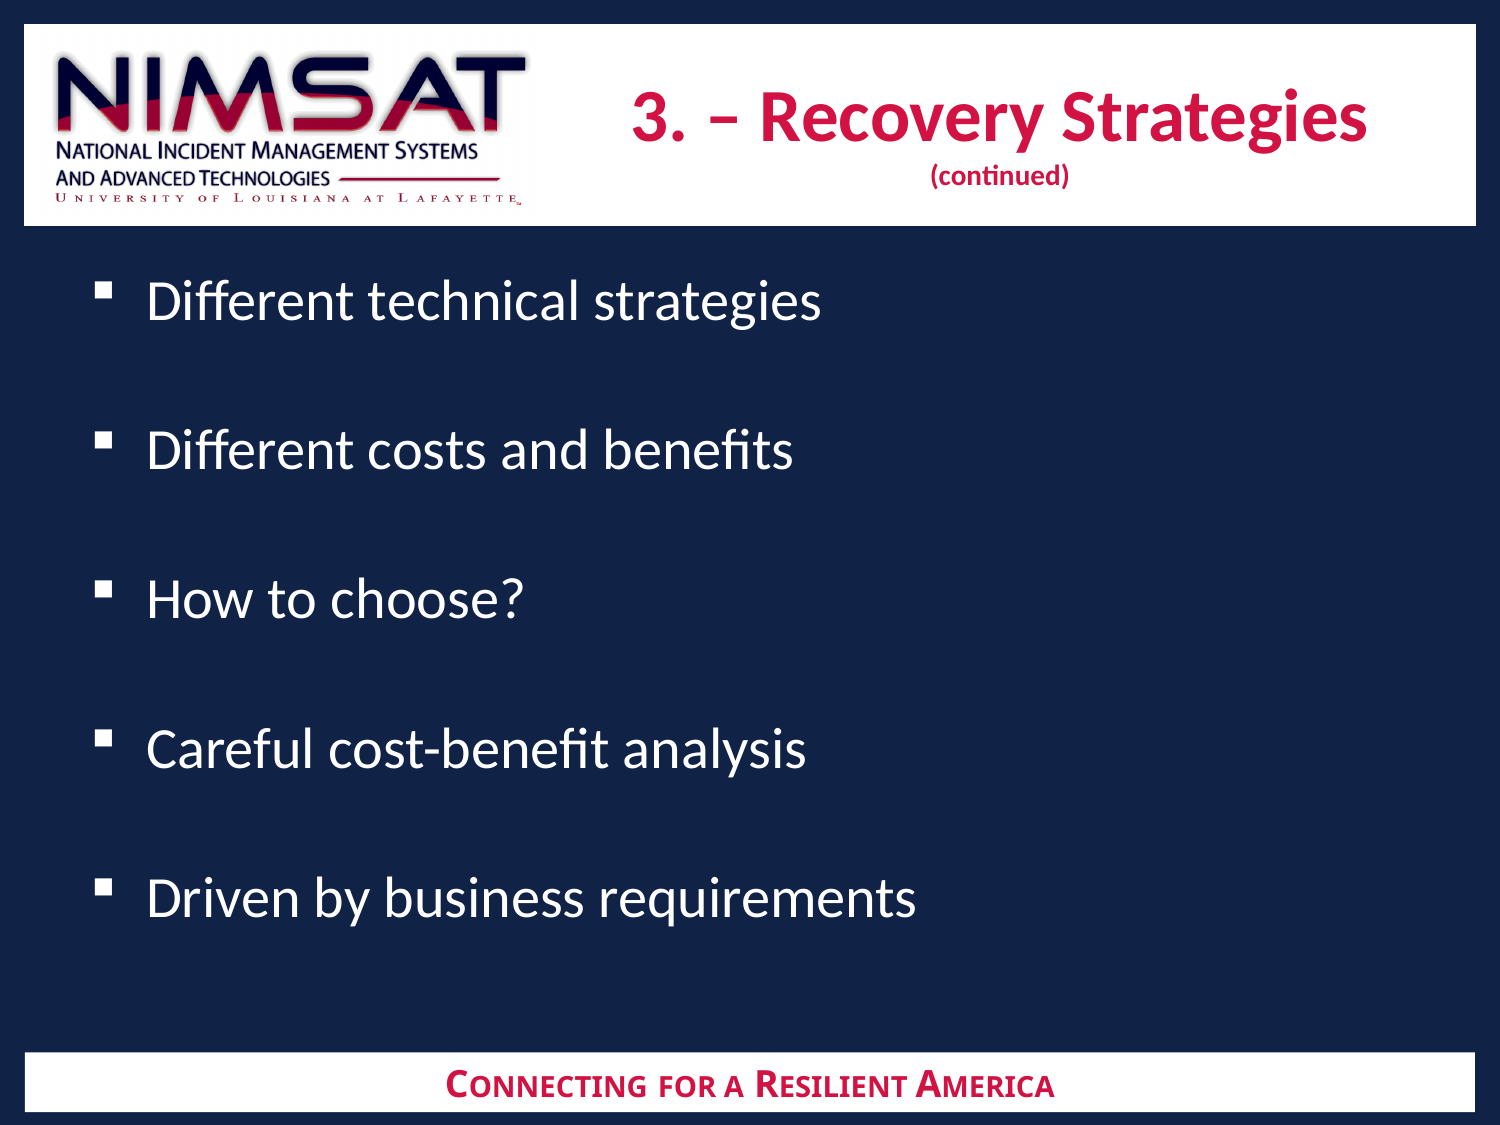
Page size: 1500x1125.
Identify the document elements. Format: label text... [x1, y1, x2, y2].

list Different technical strategies Different costs and benefits How to choose? Careful cost-benefit analysis Driven by business requirements [74, 262, 1426, 1006]
picture [24, 24, 538, 218]
title 3. – Recovery Strategies (continued) [574, 44, 1426, 213]
